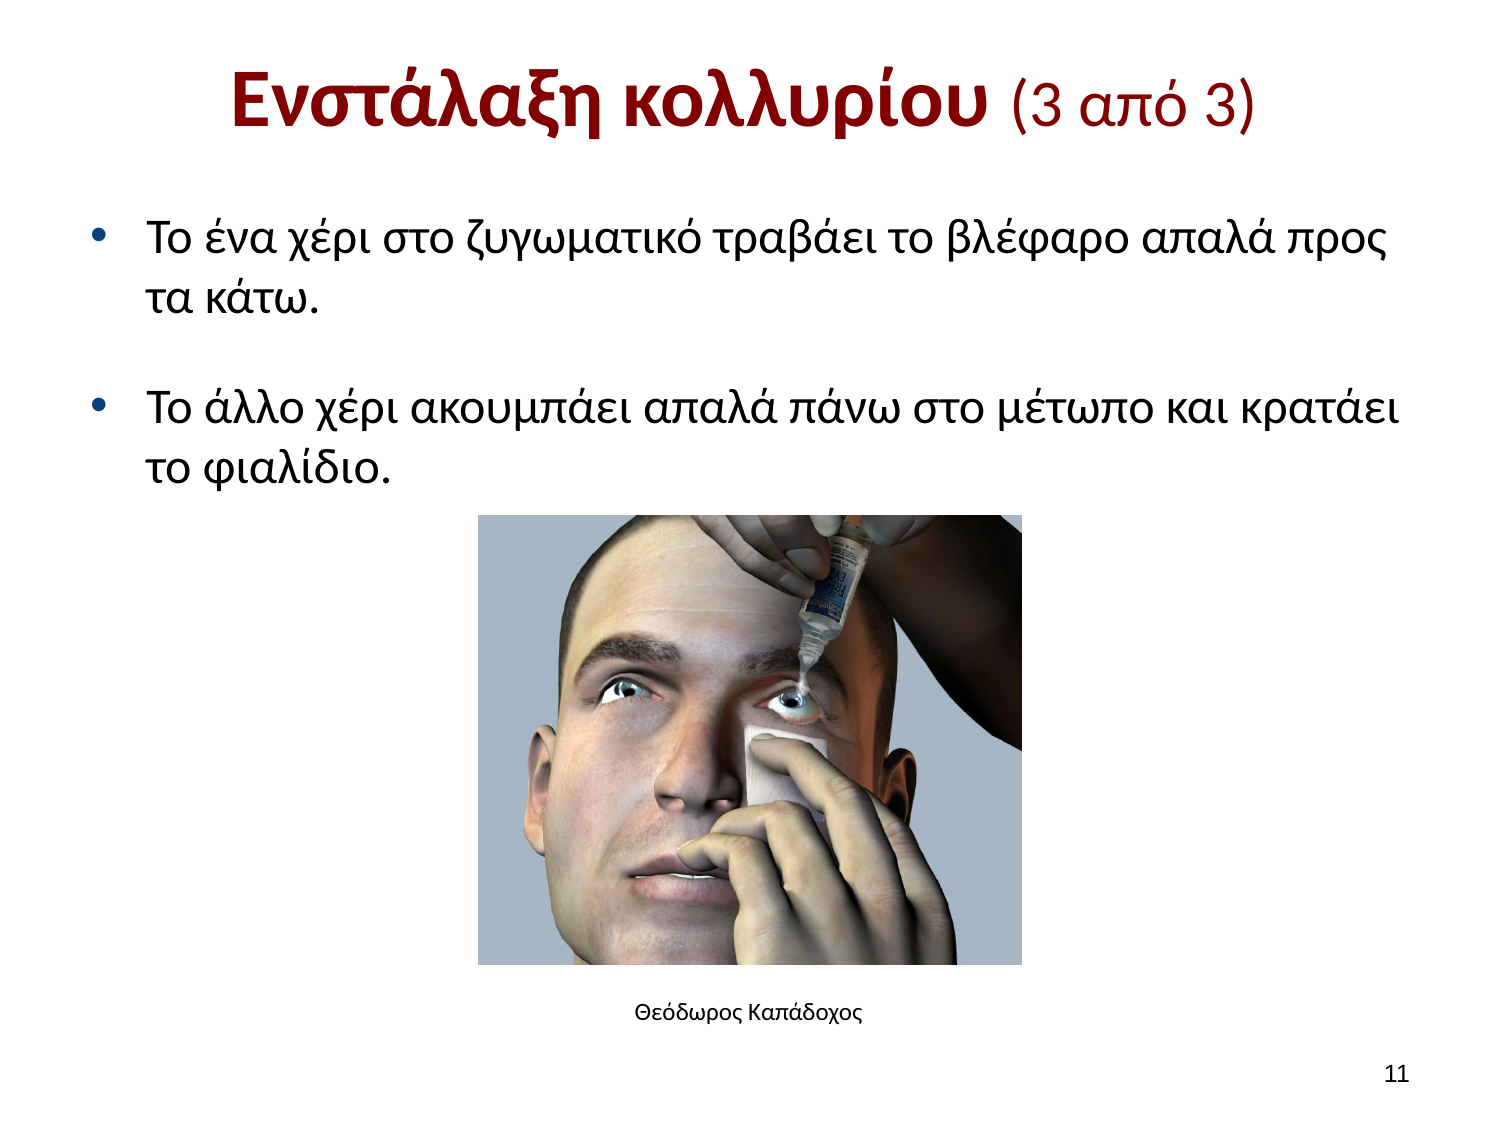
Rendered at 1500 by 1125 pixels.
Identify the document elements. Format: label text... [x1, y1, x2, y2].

slide_number 10 [1074, 1042, 1425, 1103]
text_box Θεόδωρος Καπάδοχος [619, 987, 880, 1033]
title Ενστάλαξη κολλυρίου (3 από 3) [76, 19, 1427, 169]
picture [478, 514, 1022, 966]
list Το ένα χέρι στο ζυγωματικό τραβάει το βλέφαρο απαλά προς τα κάτω. Το άλλο χέρι ακουμπάει απαλά πάνω στο μέτωπο και κρατάει το φιαλίδιο. [75, 196, 1425, 1024]
